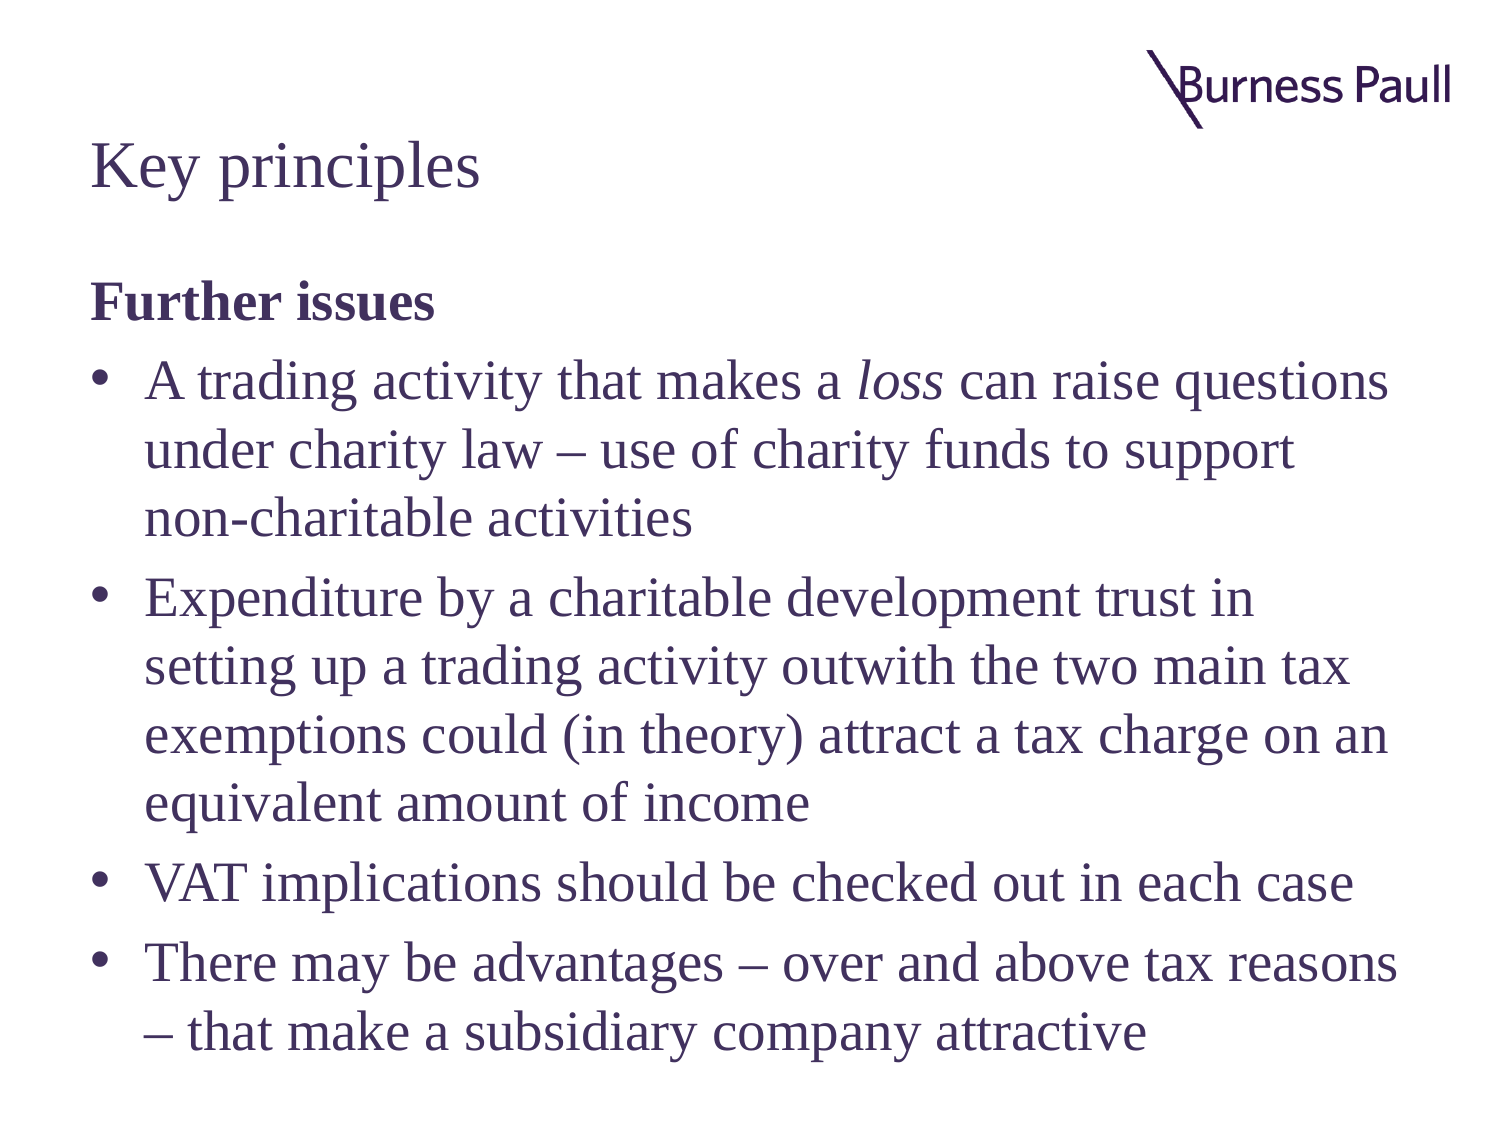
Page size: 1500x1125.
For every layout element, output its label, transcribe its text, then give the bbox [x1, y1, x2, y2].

picture [1139, 42, 1495, 153]
title Key principles [75, 113, 1425, 233]
list Further issues A trading activity that makes a loss can raise questions under charity law – use of charity funds to support non-charitable activities Expenditure by a charitable development trust in setting up a trading activity outwith the two main tax exemptions could (in theory) attract a tax charge on an equivalent amount of income VAT implications should be checked out in each case There may be advantages – over and above tax reasons – that make a subsidiary company attractive [75, 255, 1425, 1071]
